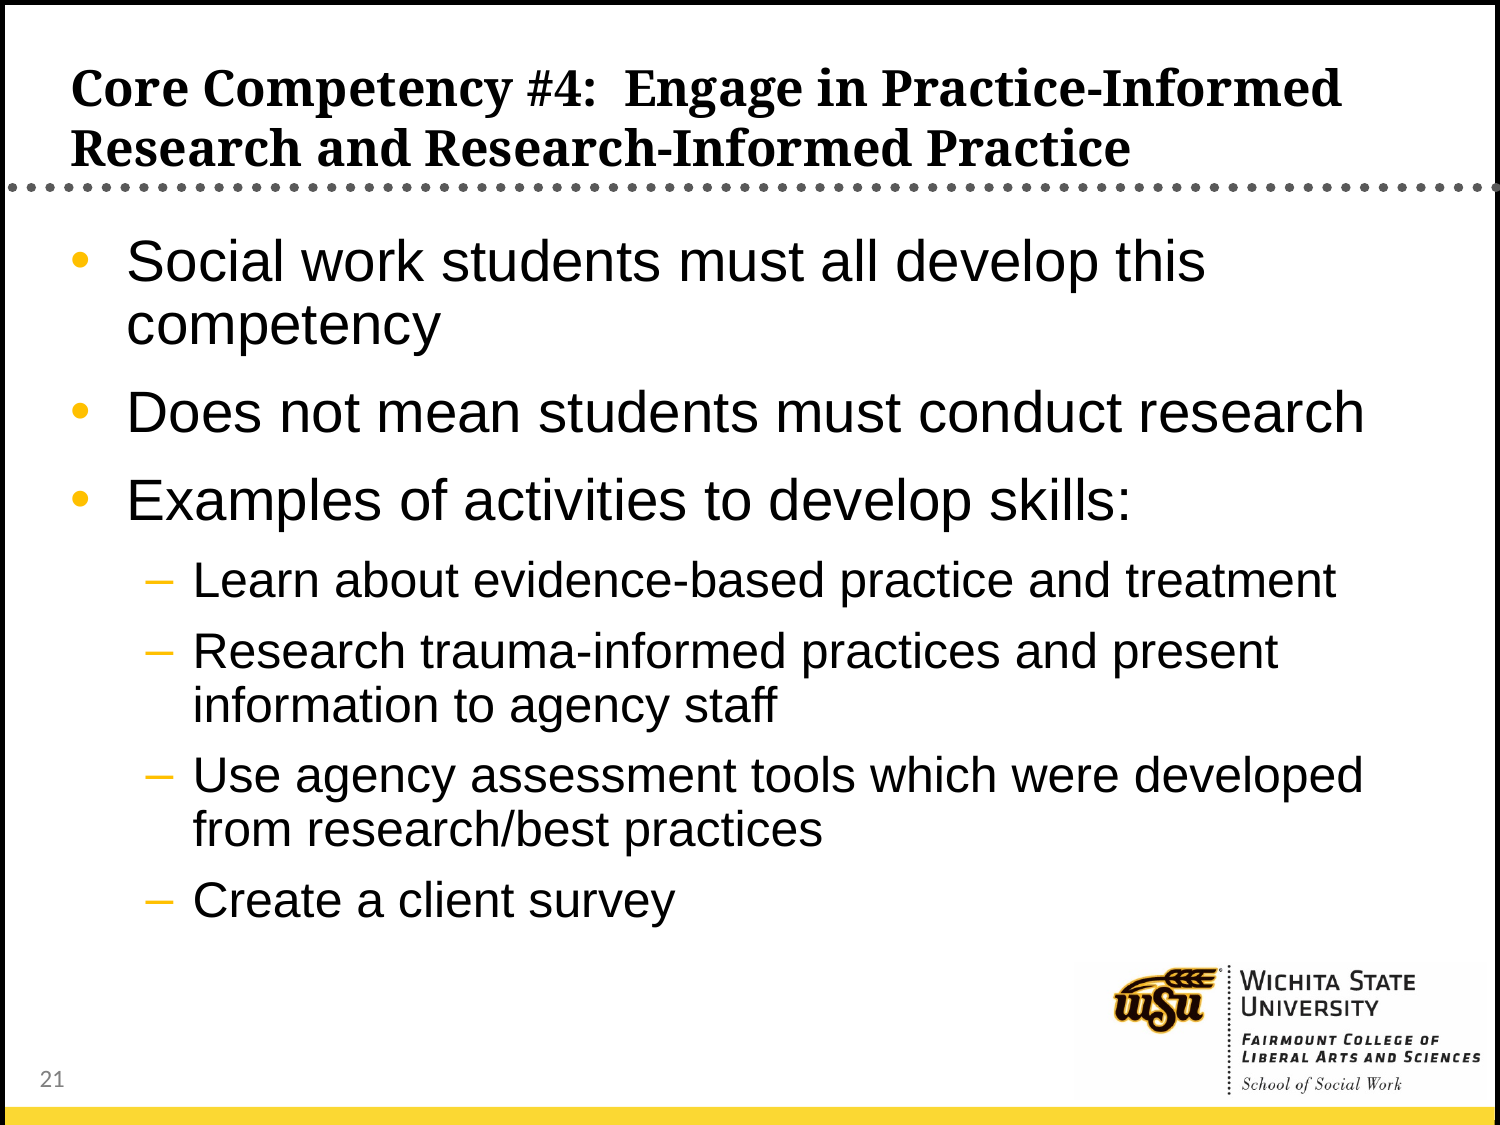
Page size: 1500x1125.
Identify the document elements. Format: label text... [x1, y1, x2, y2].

title Core Competency #4: Engage in Practice-Informed Research and Research-Informed Practice [55, 44, 1451, 185]
picture [1074, 962, 1487, 1101]
list Social work students must all develop this competency Does not mean students must conduct research Examples of activities to develop skills: Learn about evidence-based practice and treatment Research trauma-informed practices and present information to agency staff Use agency assessment tools which were developed from research/best practices Create a client survey [55, 223, 1406, 967]
